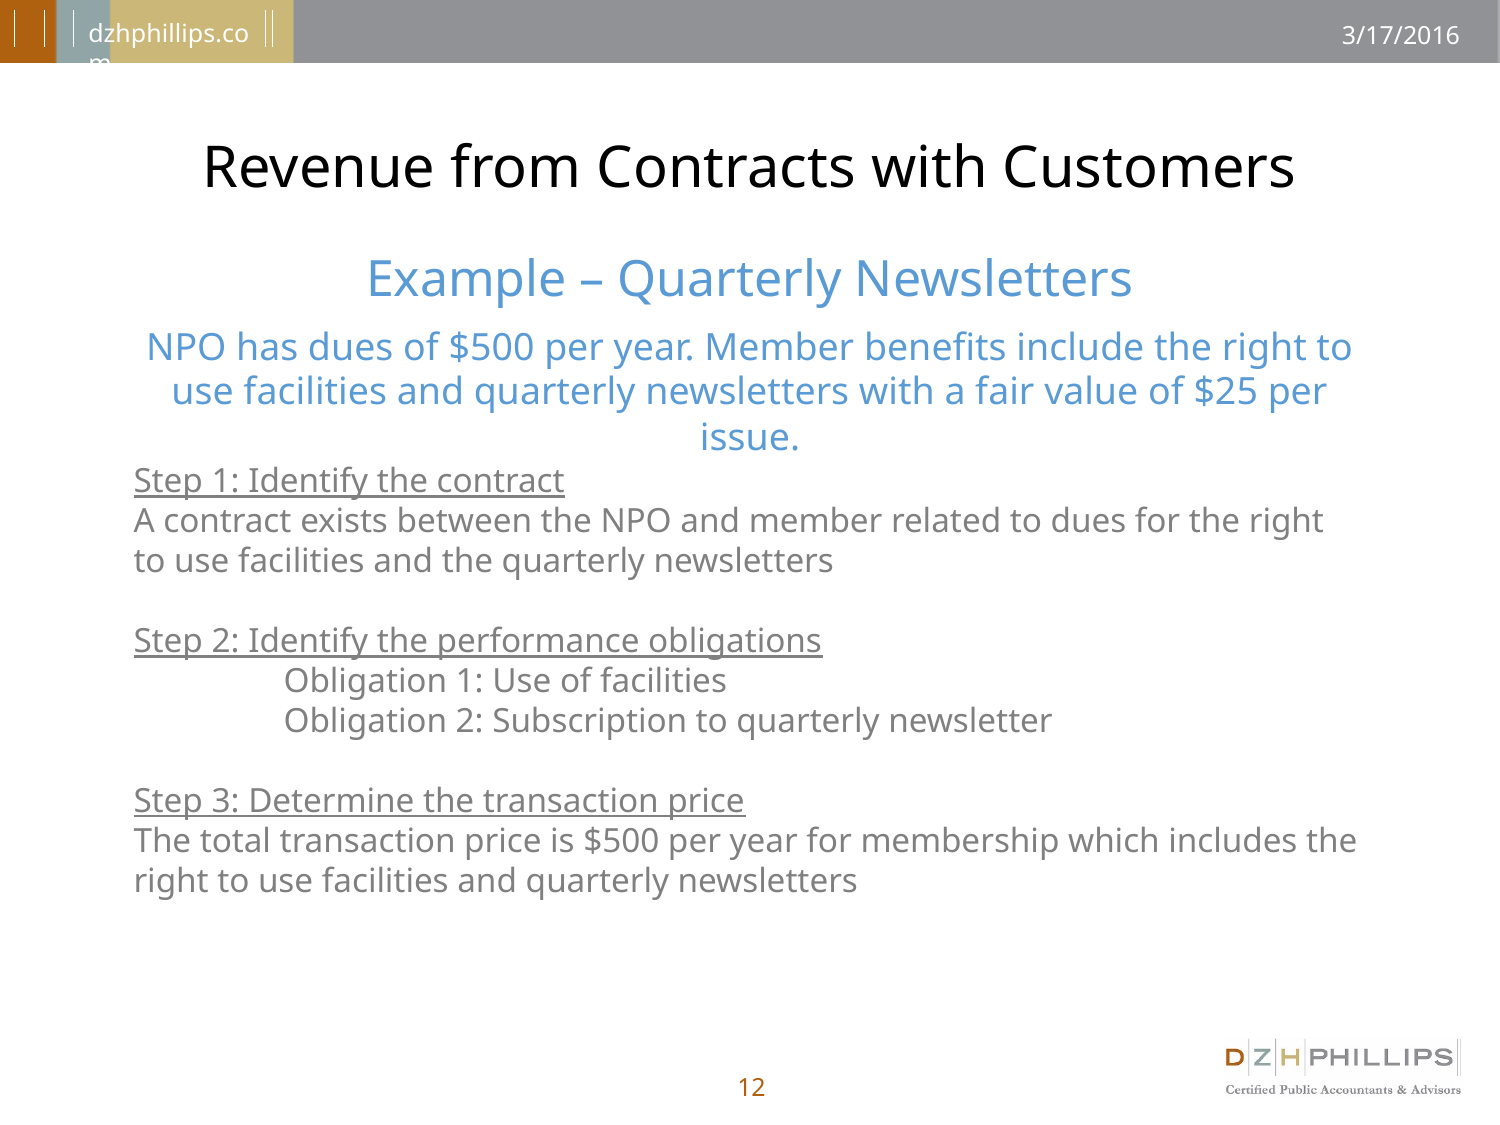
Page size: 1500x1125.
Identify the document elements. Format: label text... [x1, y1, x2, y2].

picture [1224, 1037, 1463, 1097]
text_box Example – Quarterly Newsletters [149, 239, 1350, 315]
title Revenue from Contracts with Customers [103, 112, 1397, 225]
picture [0, 0, 1500, 63]
text_box Step 1: Identify the contract A contract exists between the NPO and member related to dues for the right to use facilities and the quarterly newsletters Step 2: Identify the performance obligations Obligation 1: Use of facilities Obligation 2: Subscription to quarterly newsletter Step 3: Determine the transaction price The total transaction price is $500 per year for membership which includes the right to use facilities and quarterly newsletters [118, 452, 1382, 907]
text_box NPO has dues of $500 per year. Member benefits include the right to use facilities and quarterly newsletters with a fair value of $25 per issue. [125, 315, 1375, 452]
